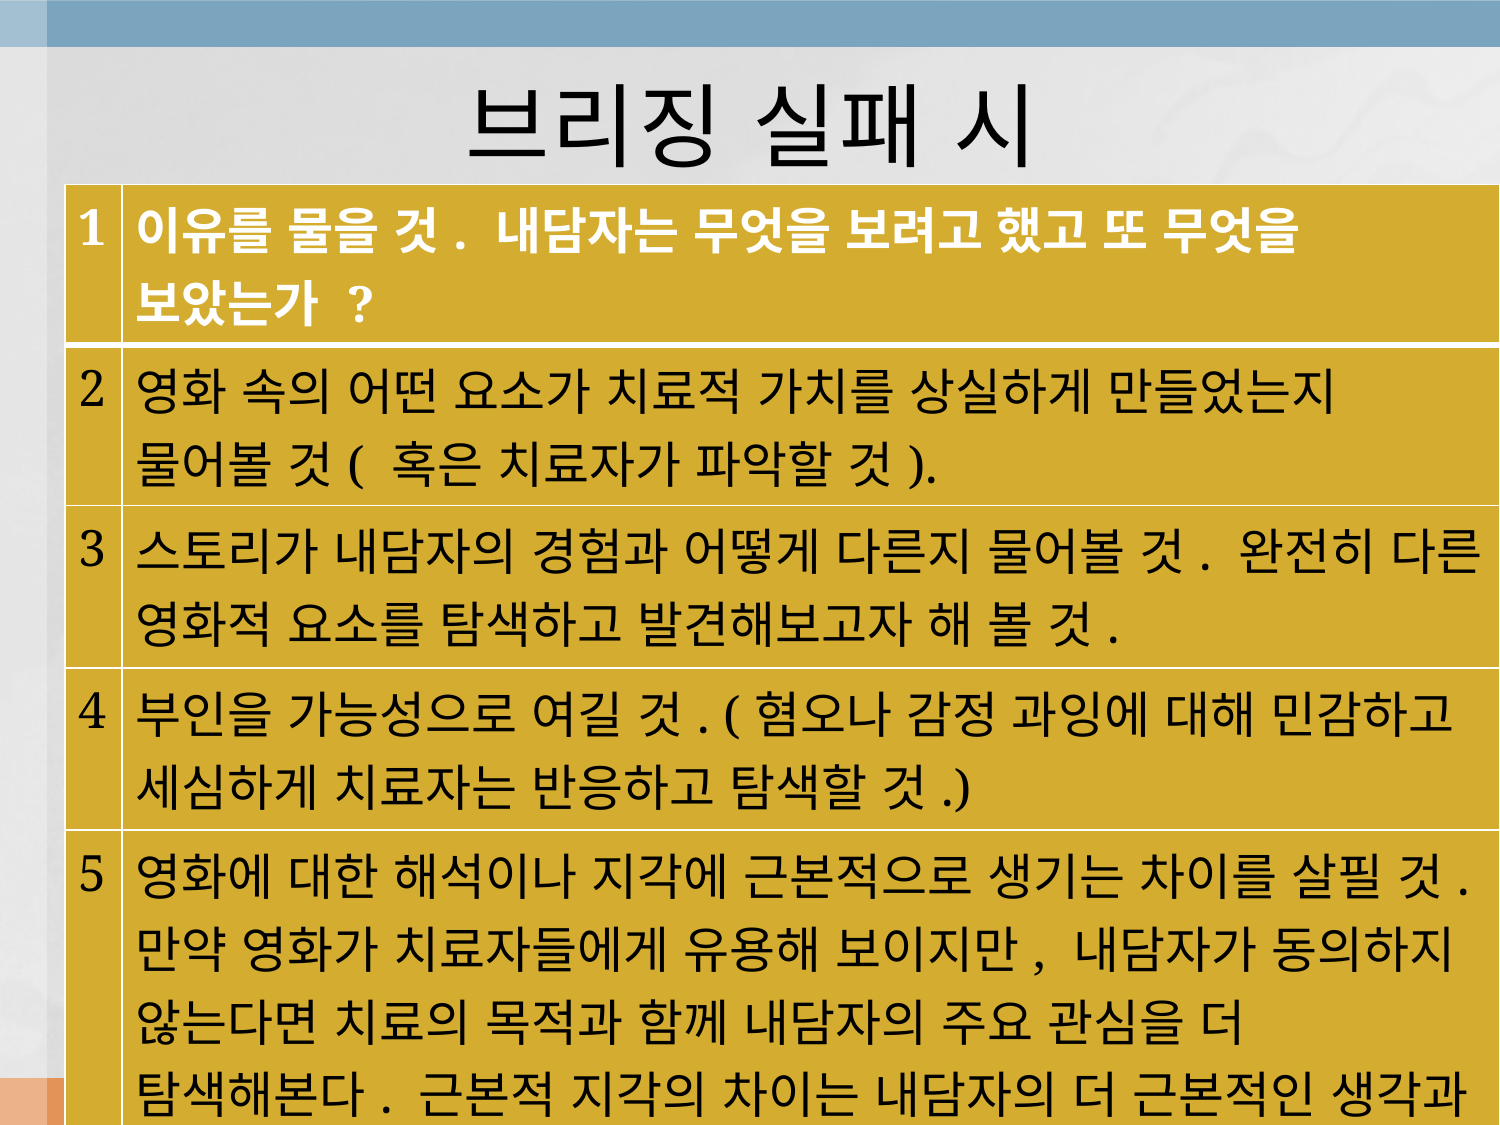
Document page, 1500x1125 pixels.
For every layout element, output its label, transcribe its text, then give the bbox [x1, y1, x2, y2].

table_cell 영화에 대한 해석이나 지각에 근본적으로 생기는 차이를 살필 것. 만약 영화가 치료자들에게 유용해 보이지만, 내담자가 동의하지 않는다면 치료의 목적과 함께 내담자의 주요 관심을 더 탐색해본다. 근본적 지각의 차이는 내담자의 더 근본적인 생각과 지각의 왜곡을 말해 준다. [123, 831, 1499, 1125]
table_header 1 [66, 185, 121, 342]
table_cell 영화 속의 어떤 요소가 치료적 가치를 상실하게 만들었는지 물어볼 것( 혹은 치료자가 파악할 것). [123, 348, 1499, 505]
table_cell 3 [66, 506, 121, 667]
table_cell 스토리가 내담자의 경험과 어떻게 다른지 물어볼 것. 완전히 다른 영화적 요소를 탐색하고 발견해보고자 해 볼 것. [123, 506, 1499, 667]
table_header 이유를 물을 것. 내담자는 무엇을 보려고 했고 또 무엇을 보았는가 ? [123, 185, 1499, 342]
table_cell 부인을 가능성으로 여길 것. (혐오나 감정 과잉에 대해 민감하고 세심하게 치료자는 반응하고 탐색할 것.) [123, 669, 1499, 829]
table_cell 5 [66, 831, 121, 1125]
table_cell 4 [66, 669, 121, 829]
title 브리징 실패 시 [49, 46, 1454, 202]
table_cell 2 [66, 348, 121, 505]
